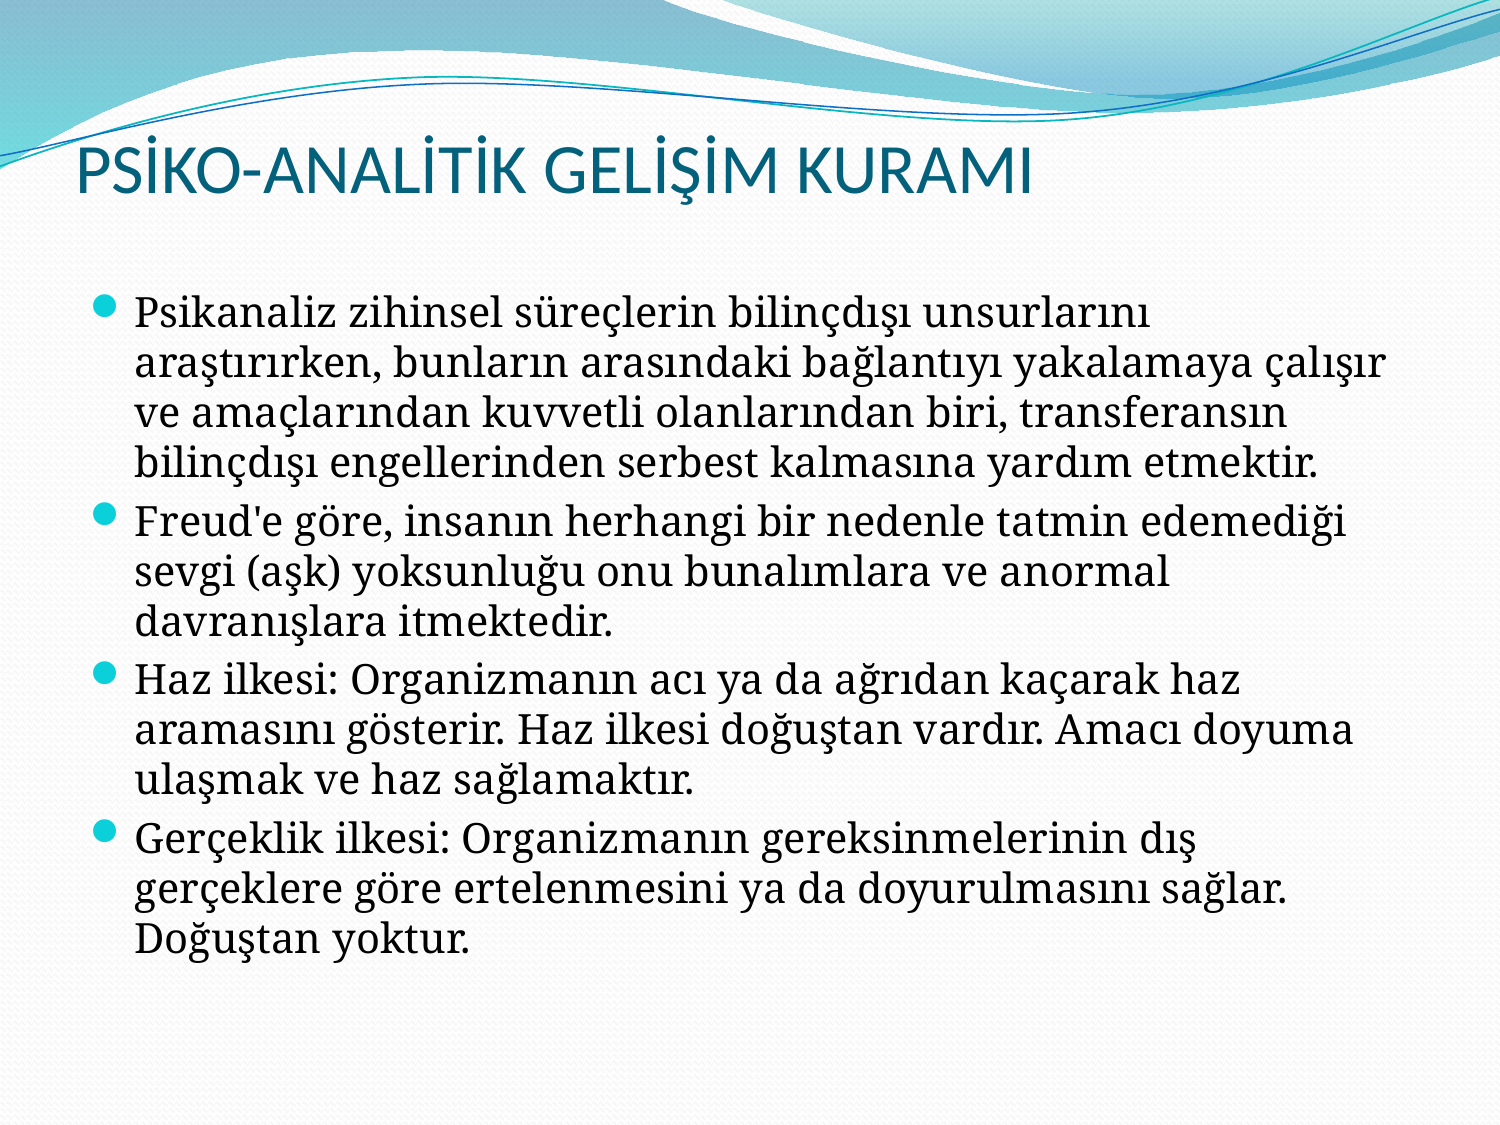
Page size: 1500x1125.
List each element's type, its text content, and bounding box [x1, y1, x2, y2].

title PSİKO-ANALİTİK GELİŞİM KURAMI [75, 115, 1425, 209]
list Psikanaliz zihinsel süreçlerin bilinçdışı unsurlarını araştırırken, bunların arasındaki bağlantıyı yakalamaya çalışır ve amaçlarından kuvvetli olanlarından biri, transferansın bilinçdışı engellerinden serbest kalmasına yardım etmektir. Freud'e göre, insanın herhangi bir nedenle tatmin edemediği sevgi (aşk) yoksunluğu onu bunalımlara ve anormal davranışlara itmektedir. Haz ilkesi: Organizmanın acı ya da ağrıdan kaçarak haz aramasını gösterir. Haz ilkesi doğuştan vardır. Amacı doyuma ulaşmak ve haz sağlamaktır. Gerçeklik ilkesi: Organizmanın gereksinmelerinin dış gerçeklere göre ertelenmesini ya da doyurulmasını sağlar. Doğuştan yoktur. [75, 219, 1425, 1038]
